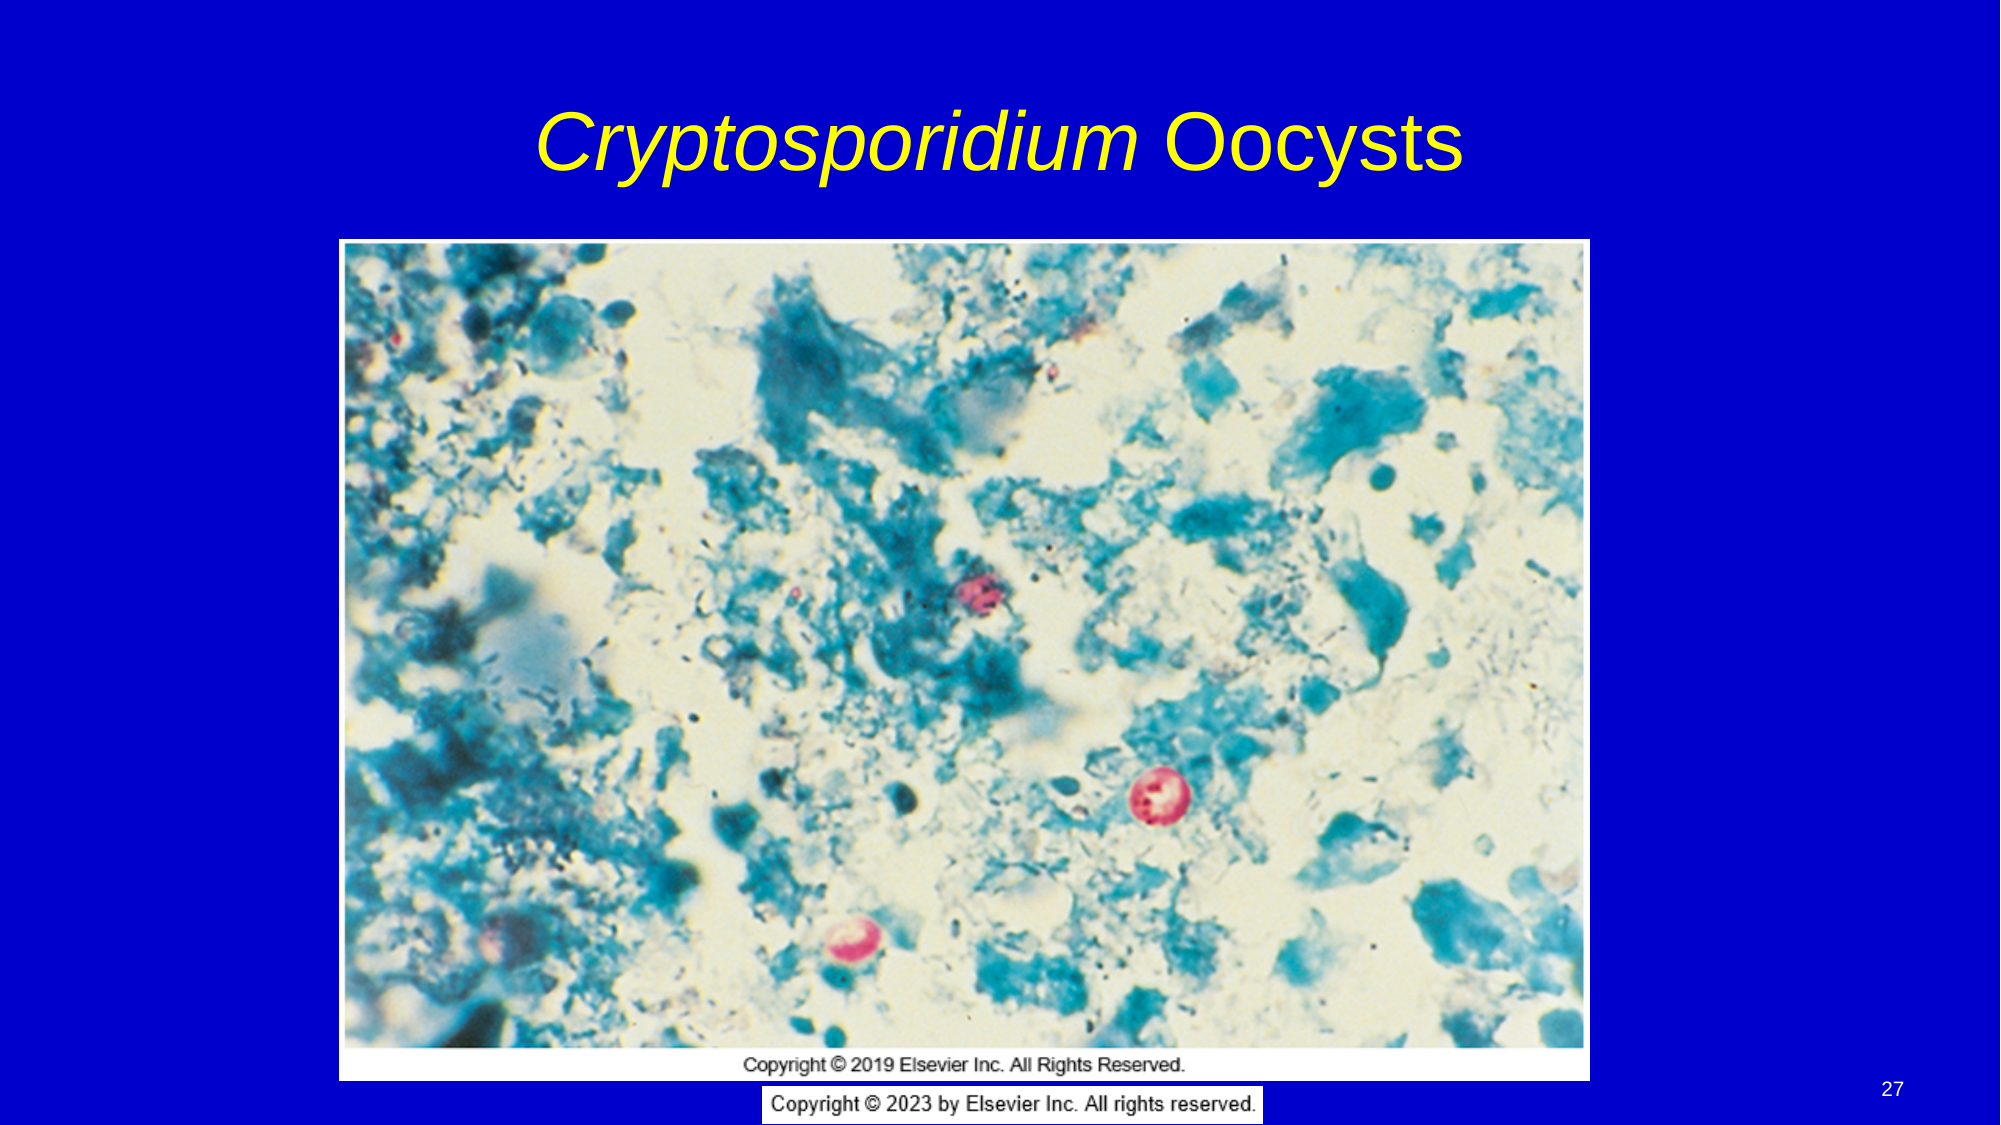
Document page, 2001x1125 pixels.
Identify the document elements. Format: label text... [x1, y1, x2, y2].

picture [762, 1086, 1263, 1124]
picture [339, 239, 1591, 1081]
title Cryptosporidium Oocysts [149, 37, 1851, 238]
